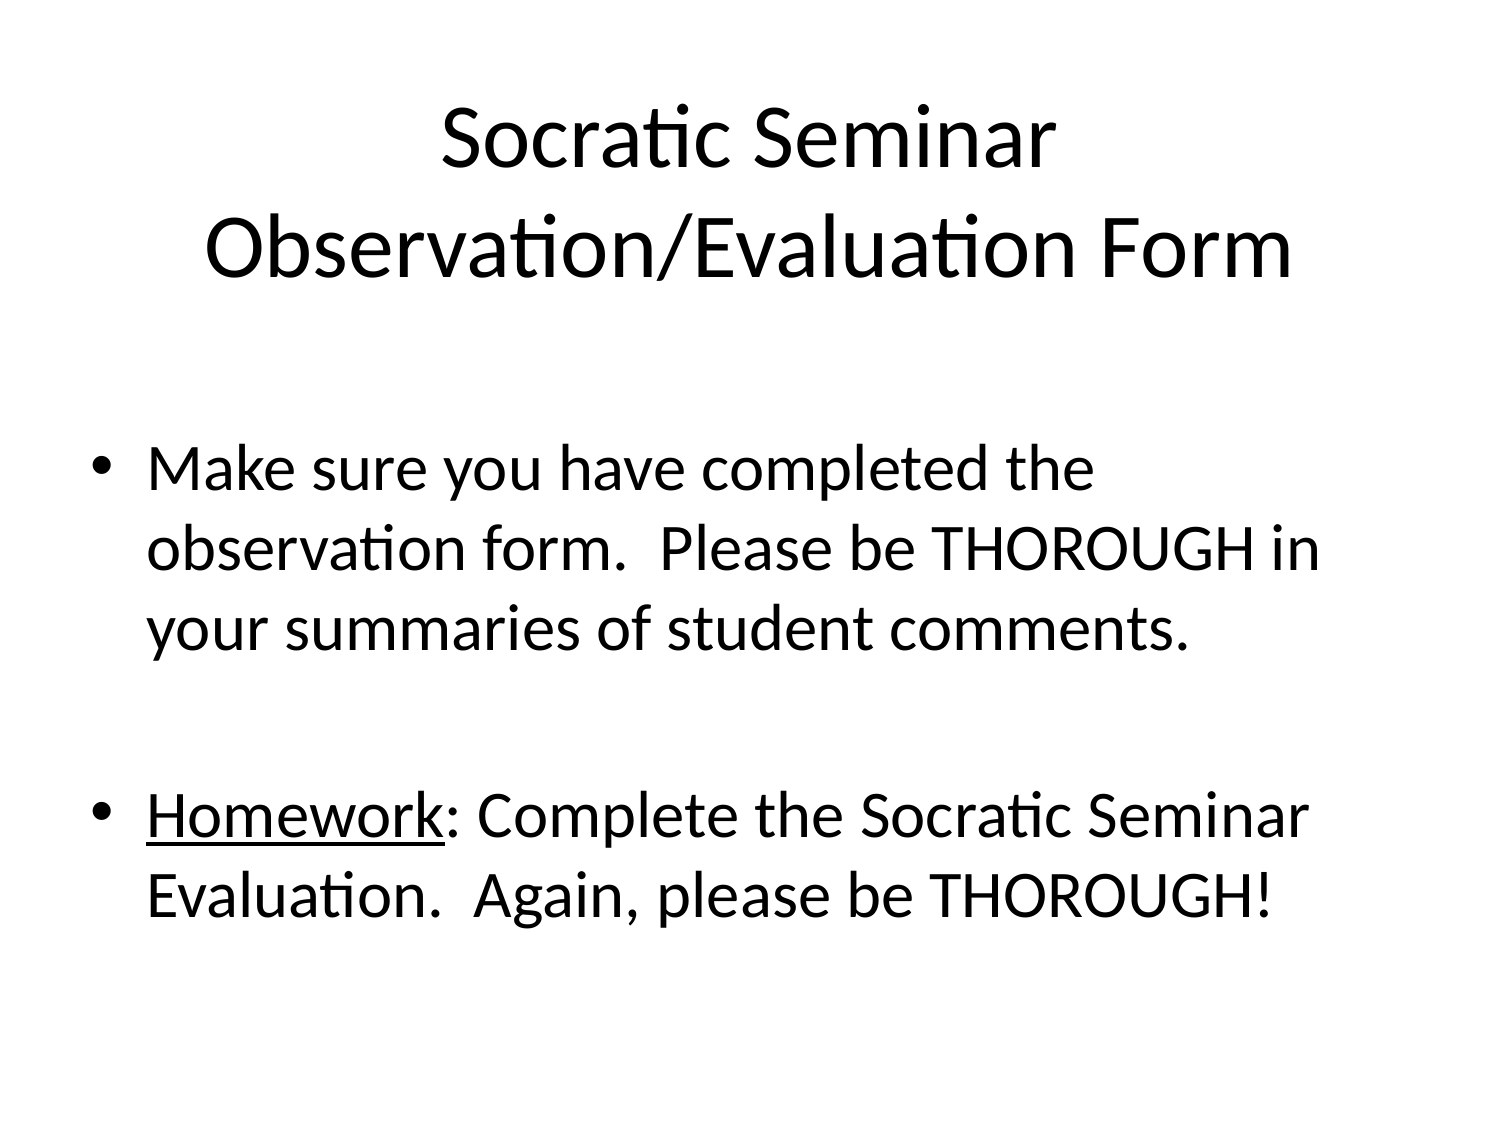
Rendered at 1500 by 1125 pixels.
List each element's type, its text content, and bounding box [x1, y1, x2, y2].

title Socratic Seminar Observation/Evaluation Form [75, 45, 1425, 327]
list Make sure you have completed the observation form. Please be THOROUGH in your summaries of student comments. Homework: Complete the Socratic Seminar Evaluation. Again, please be THOROUGH! [75, 416, 1425, 1070]
